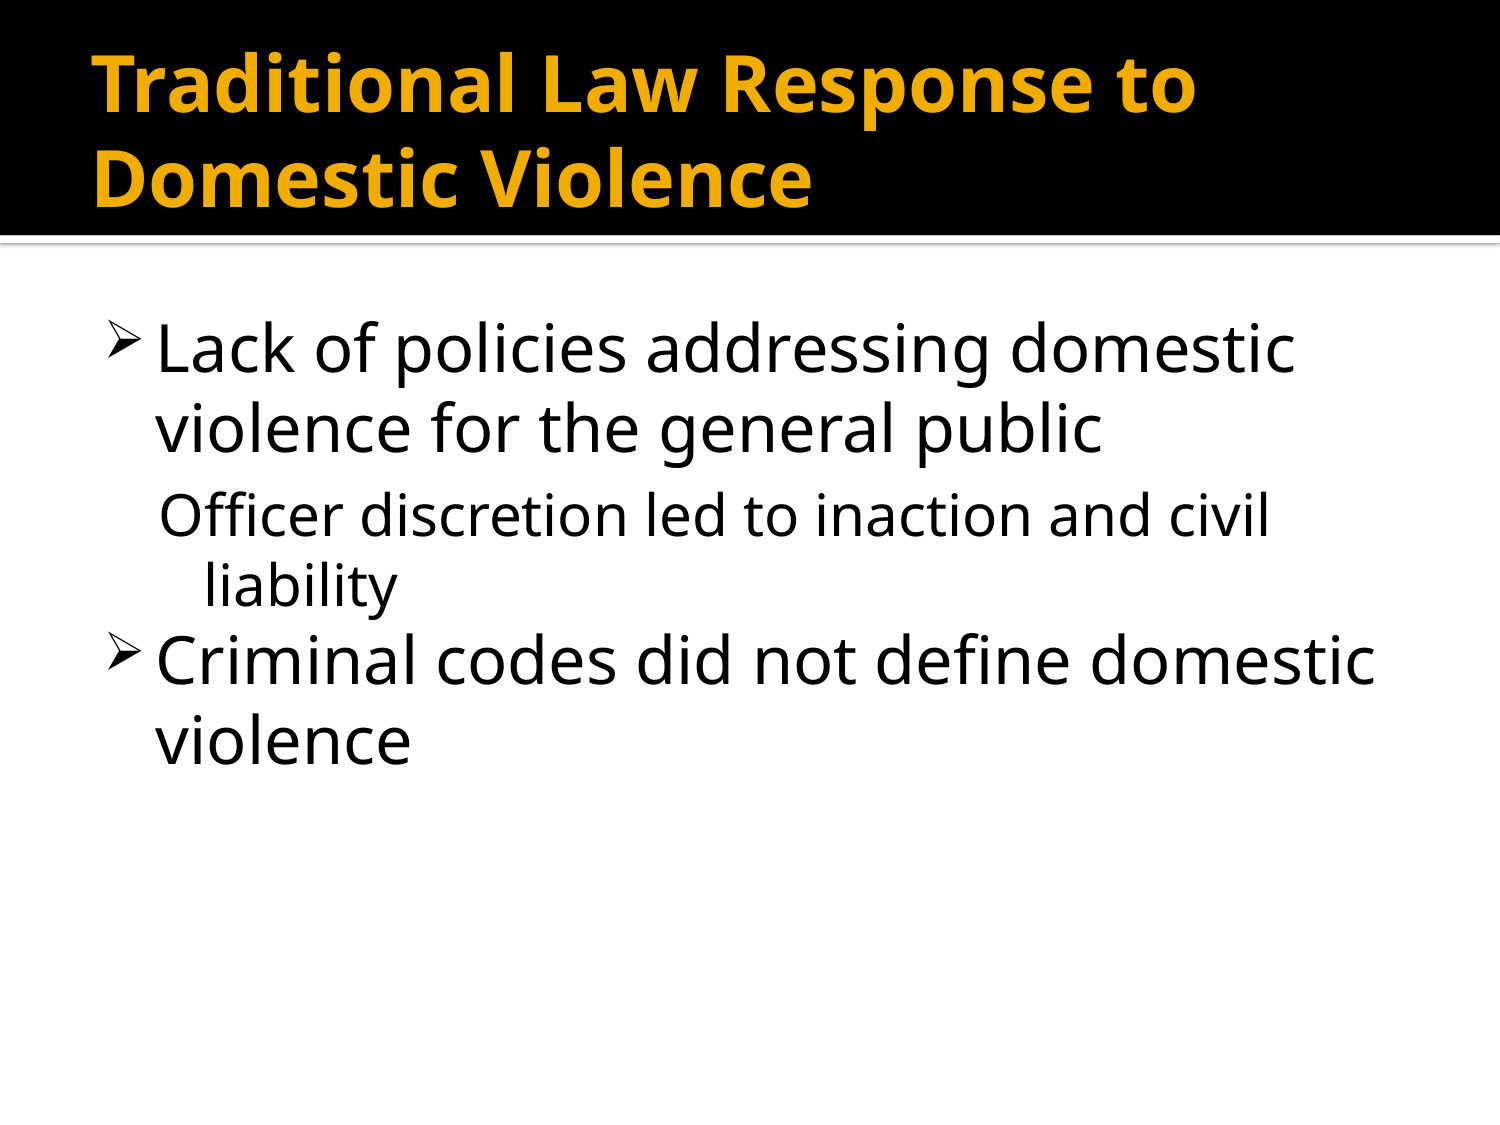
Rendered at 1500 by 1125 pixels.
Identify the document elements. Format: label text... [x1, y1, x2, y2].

title Traditional Law Response to Domestic Violence [75, 25, 1425, 231]
list Lack of policies addressing domestic violence for the general public Officer discretion led to inaction and civil liability Criminal codes did not define domestic violence [75, 291, 1425, 1050]
